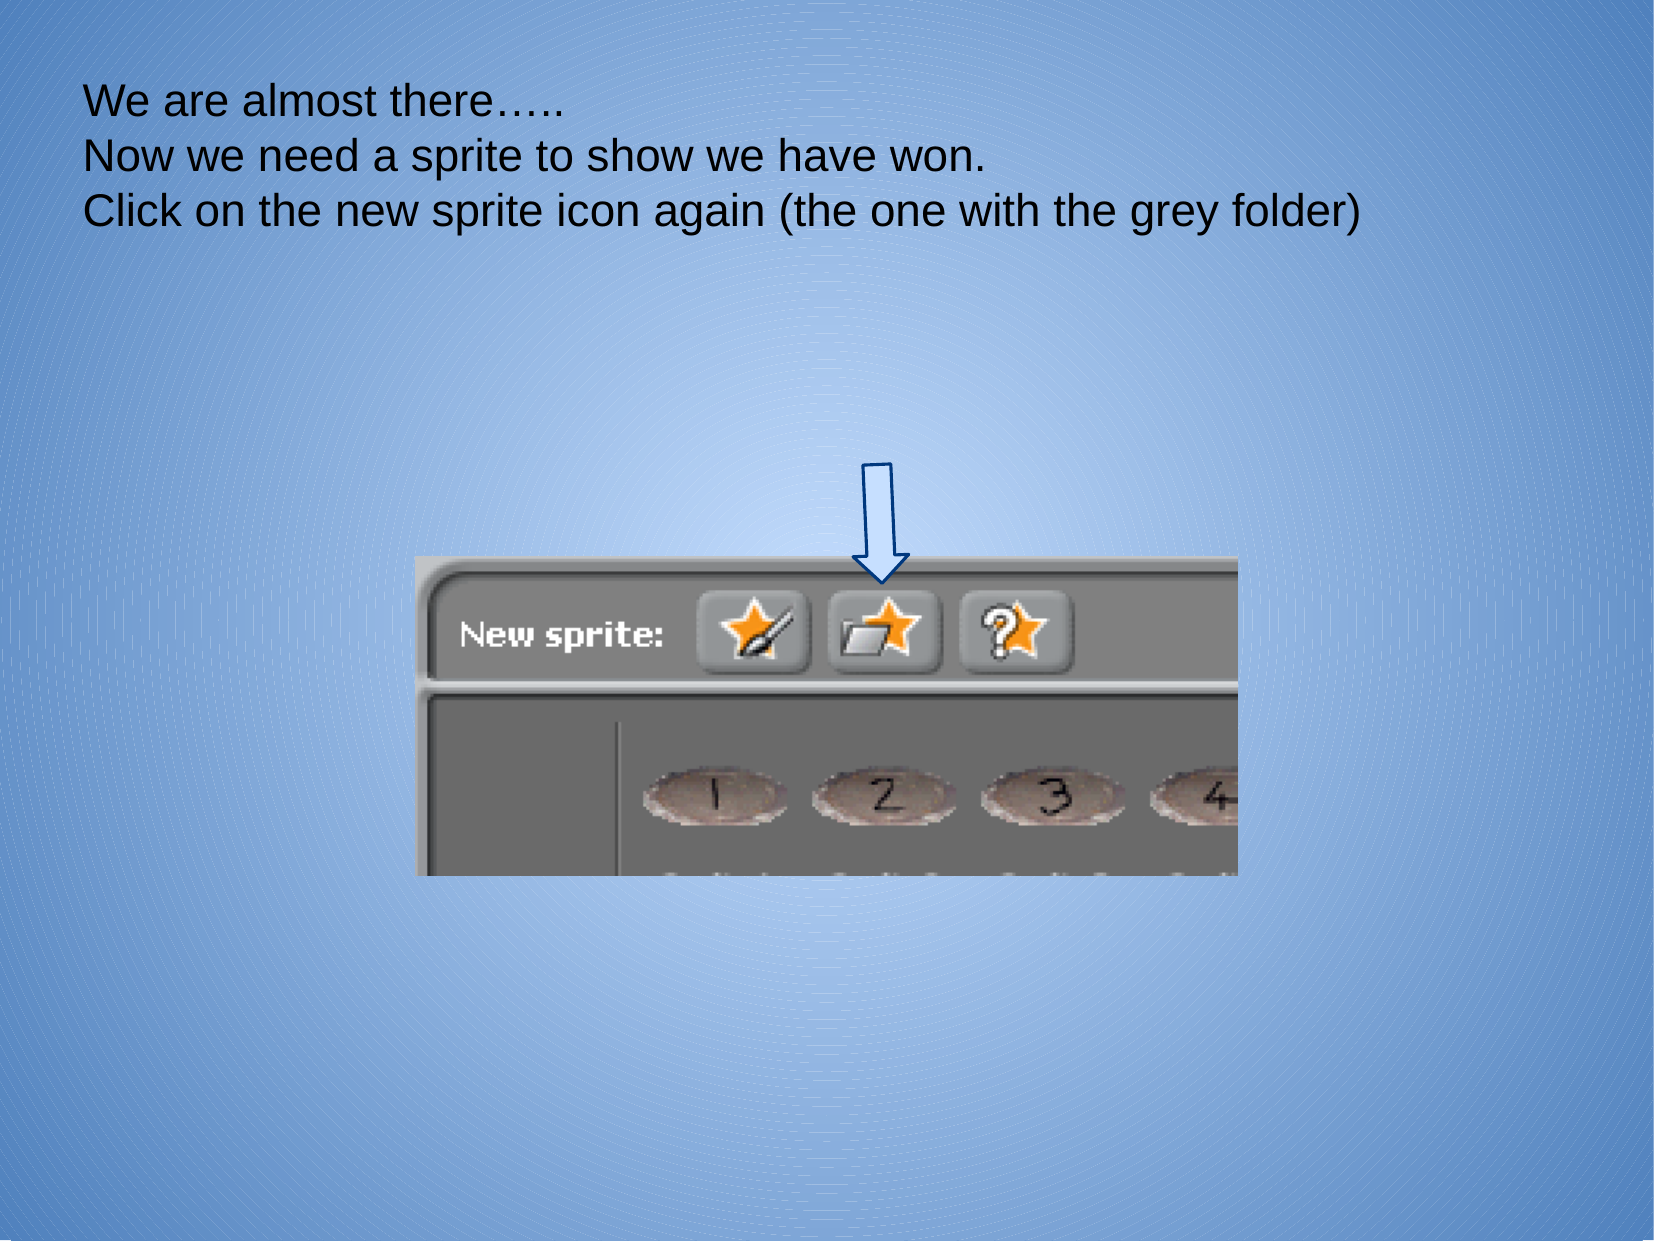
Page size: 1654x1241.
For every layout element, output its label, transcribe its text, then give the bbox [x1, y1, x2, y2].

picture [415, 556, 1238, 876]
text_box We are almost there….. Now we need a sprite to show we have won. Click on the new sprite icon again (the one with the grey folder) [82, 49, 1571, 257]
text_box [862, 463, 909, 555]
